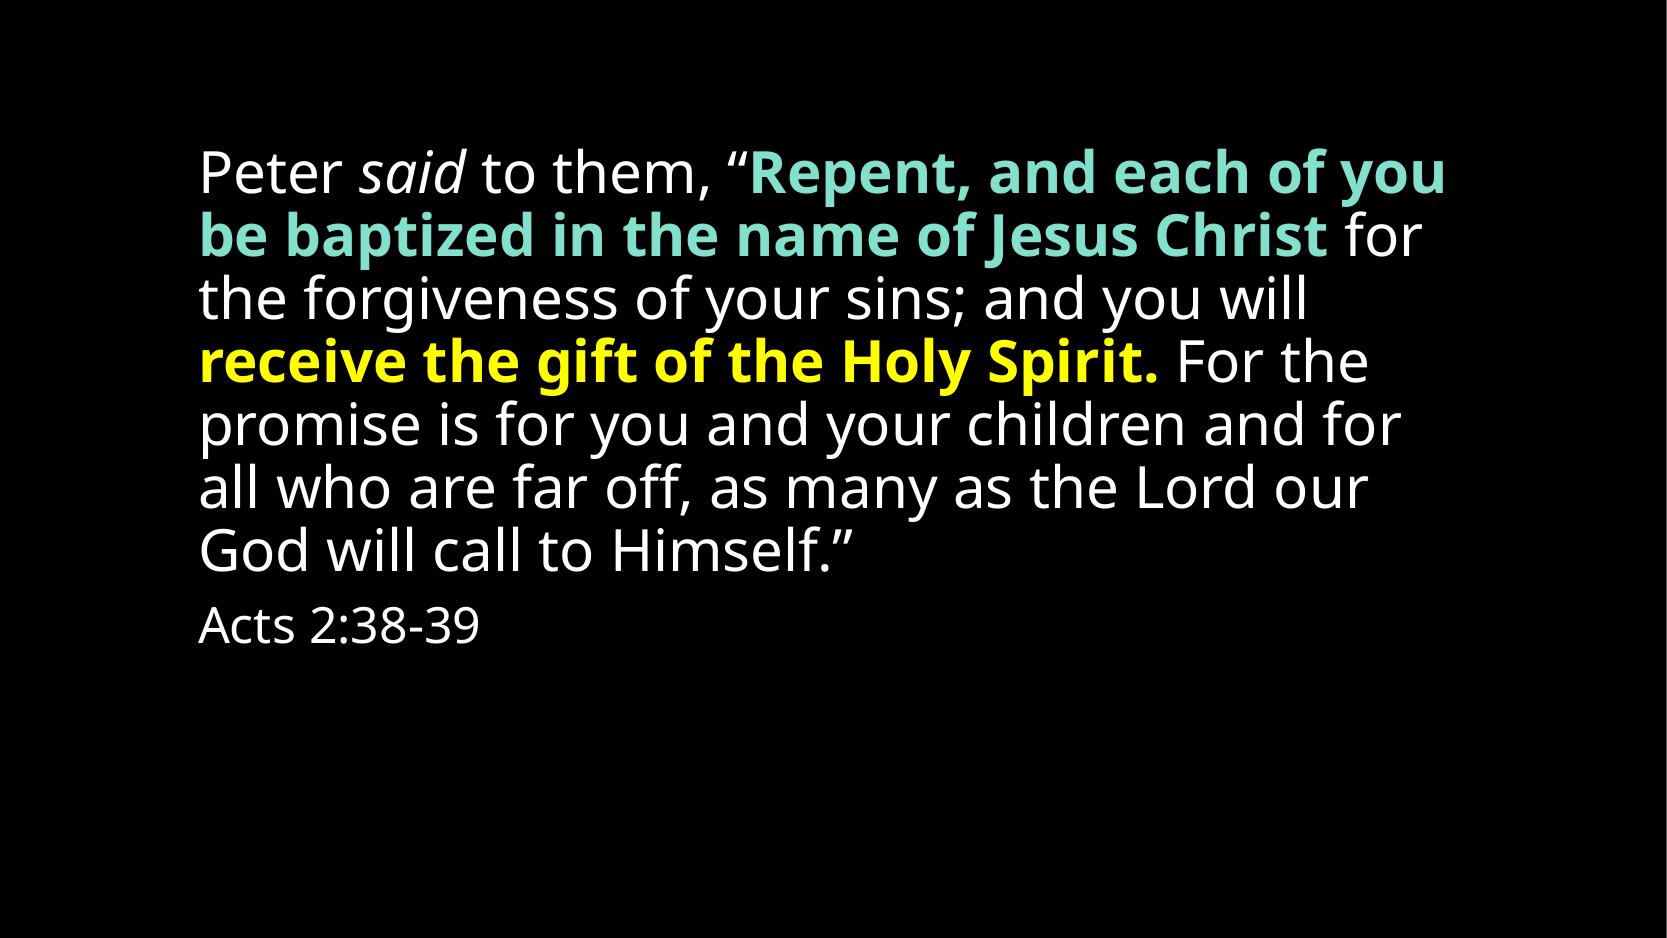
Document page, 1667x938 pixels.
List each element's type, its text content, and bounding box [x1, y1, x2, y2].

list Peter said to them, “Repent, and each of you be baptized in the name of Jesus Christ for the forgiveness of your sins; and you will receive the gift of the Holy Spirit. For the promise is for you and your children and for all who are far off, as many as the Lord our God will call to Himself.” Acts 2:38-39 [183, 136, 1484, 802]
